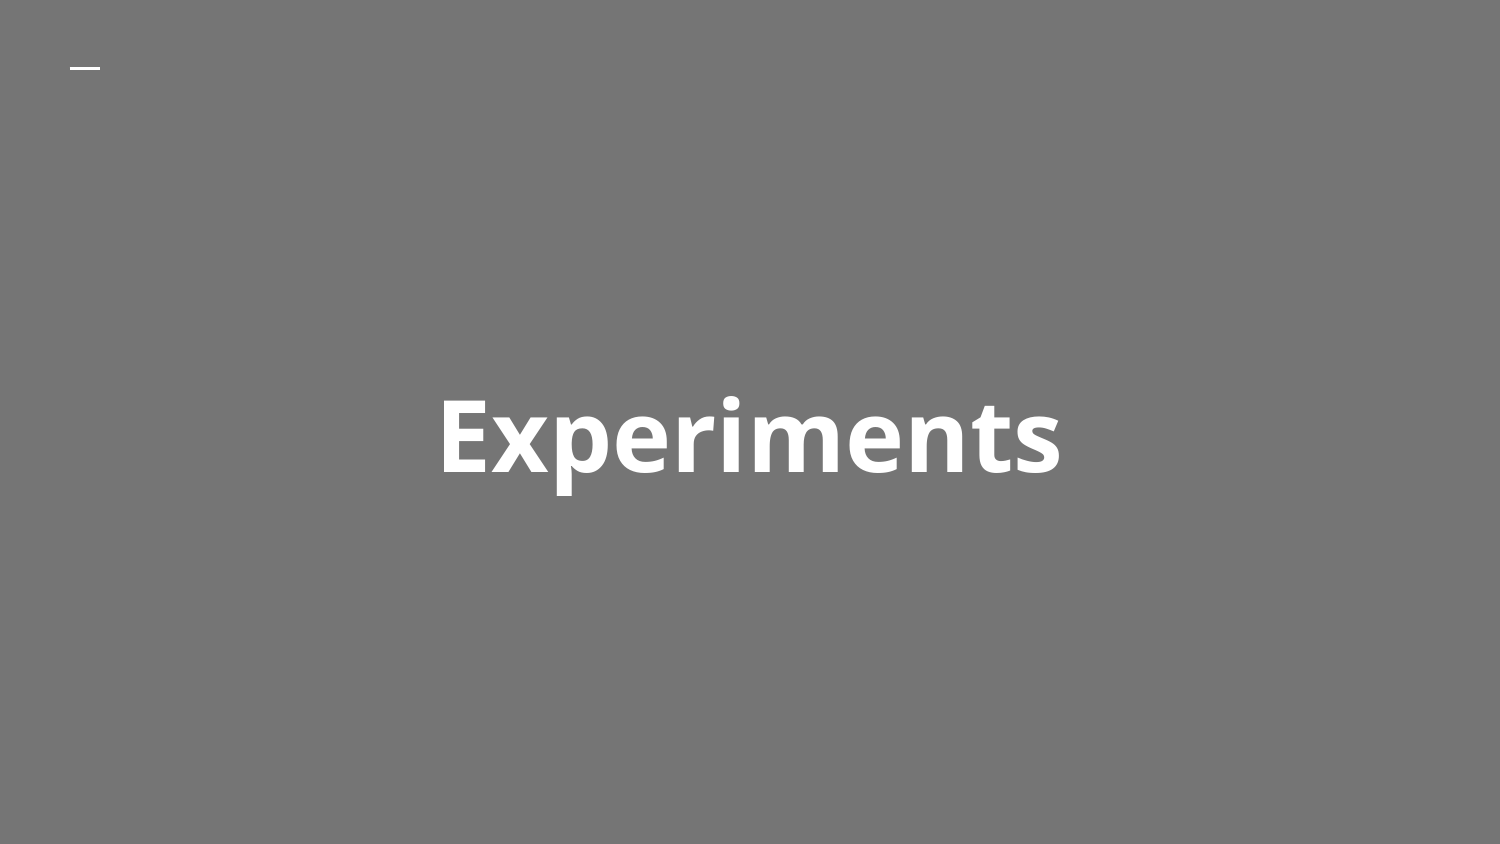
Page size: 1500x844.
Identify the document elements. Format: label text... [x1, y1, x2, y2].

title Experiments [57, 118, 1442, 748]
